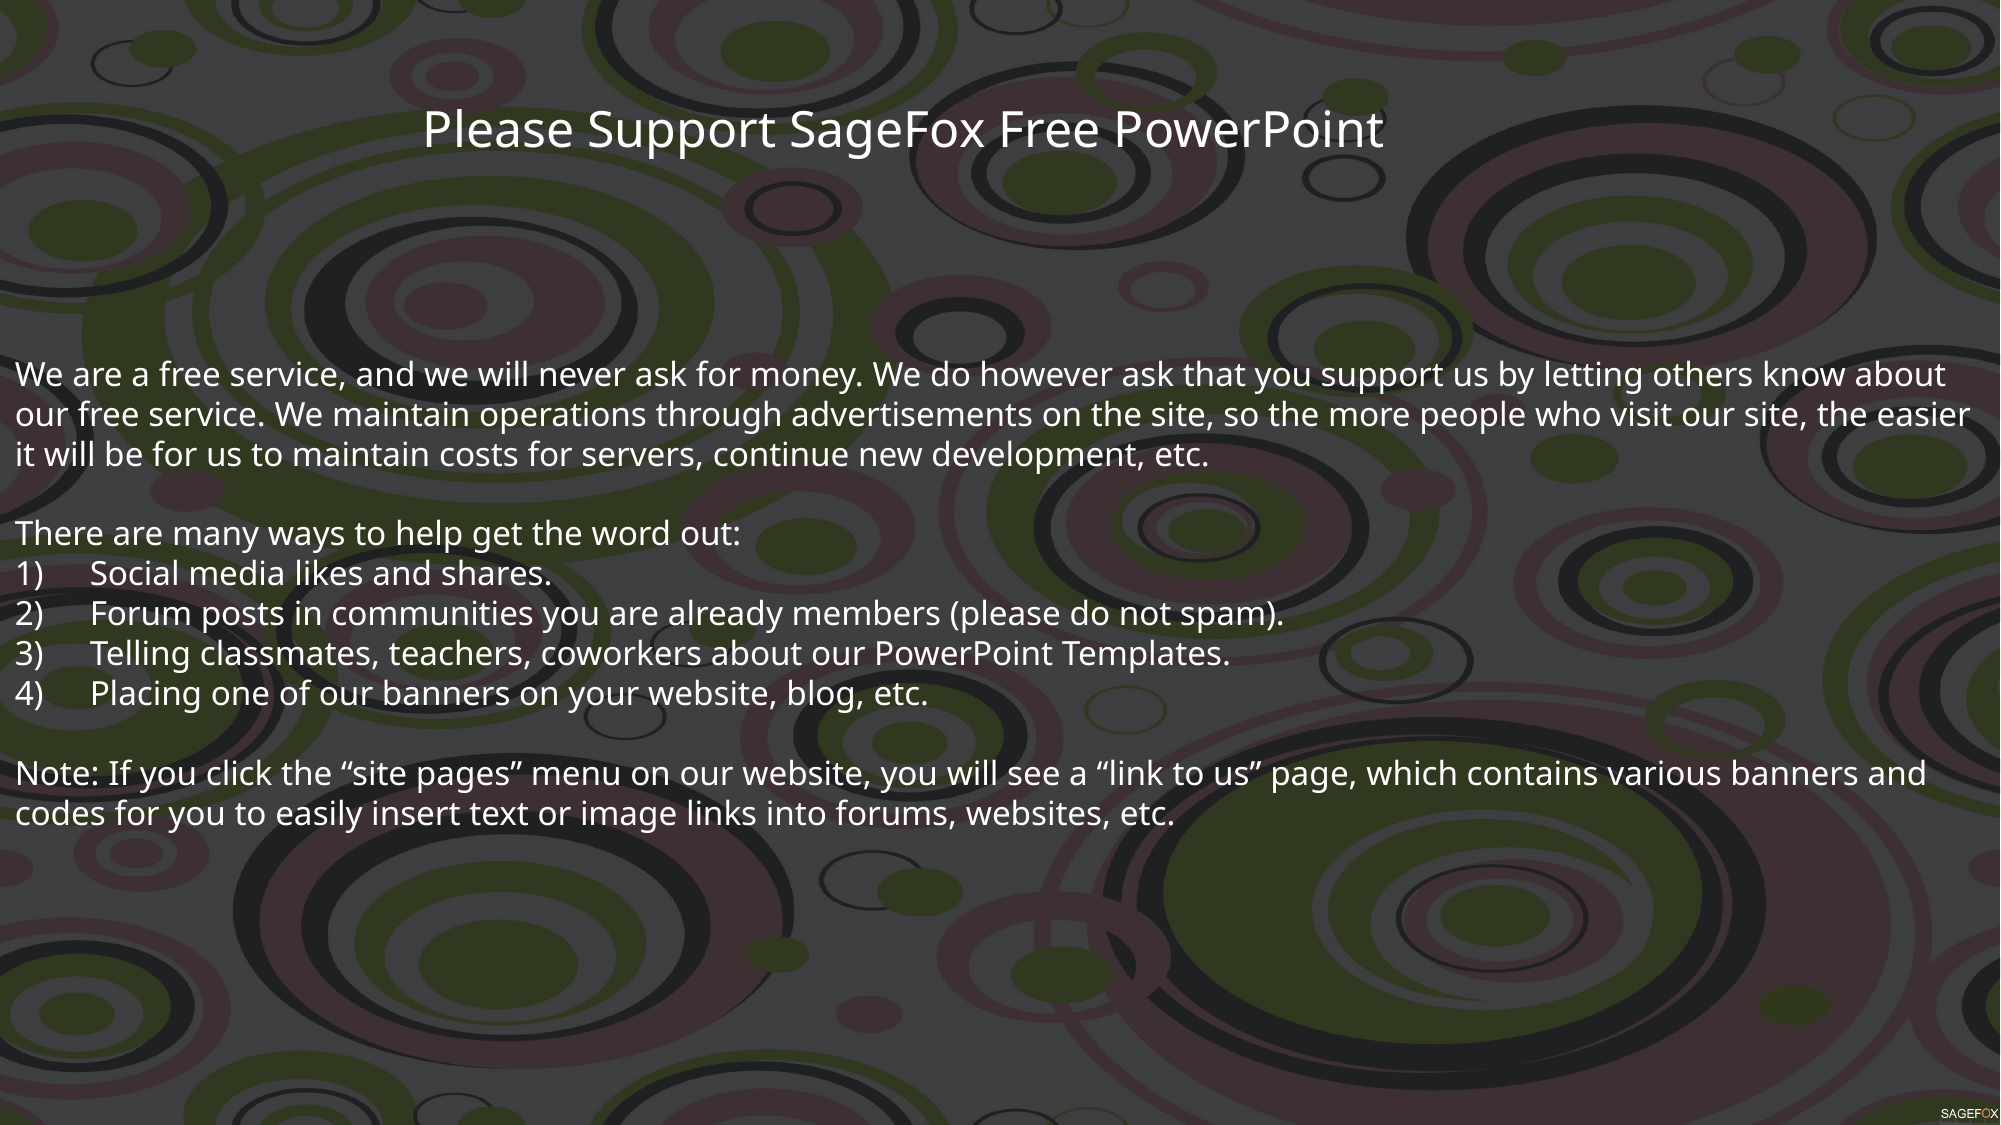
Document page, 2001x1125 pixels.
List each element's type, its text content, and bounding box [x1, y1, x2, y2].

text_box We are a free service, and we will never ask for money. We do however ask that you support us by letting others know about our free service. We maintain operations through advertisements on the site, so the more people who visit our site, the easier it will be for us to maintain costs for servers, continue new development, etc. There are many ways to help get the word out: Social media likes and shares. Forum posts in communities you are already members (please do not spam). Telling classmates, teachers, coworkers about our PowerPoint Templates. Placing one of our banners on your website, blog, etc. Note: If you click the “site pages” menu on our website, you will see a “link to us” page, which contains various banners and codes for you to easily insert text or image links into forums, websites, etc. [0, 0, 2000, 1125]
title Please Support SageFox Free PowerPoint [363, 72, 1444, 190]
